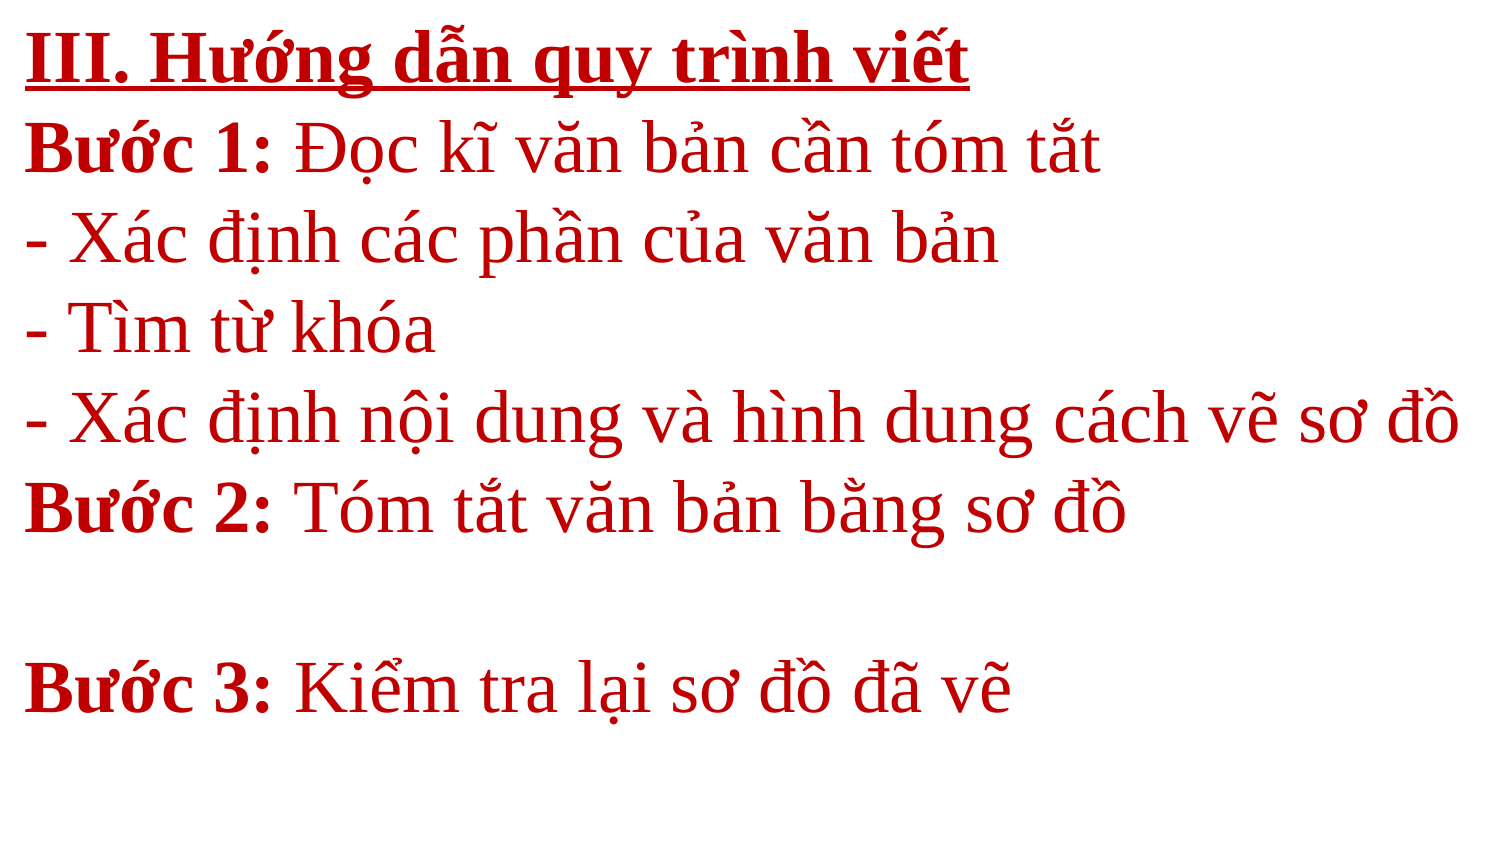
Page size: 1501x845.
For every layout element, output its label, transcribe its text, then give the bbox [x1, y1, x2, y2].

text_box III. Hướng dẫn quy trình viết Bước 1: Đọc kĩ văn bản cần tóm tắt - Xác định các phần của văn bản - Tìm từ khóa - Xác định nội dung và hình dung cách vẽ sơ đồ Bước 2: Tóm tắt văn bản bằng sơ đồ Bước 3: Kiểm tra lại sơ đồ đã vẽ [10, 0, 1501, 735]
